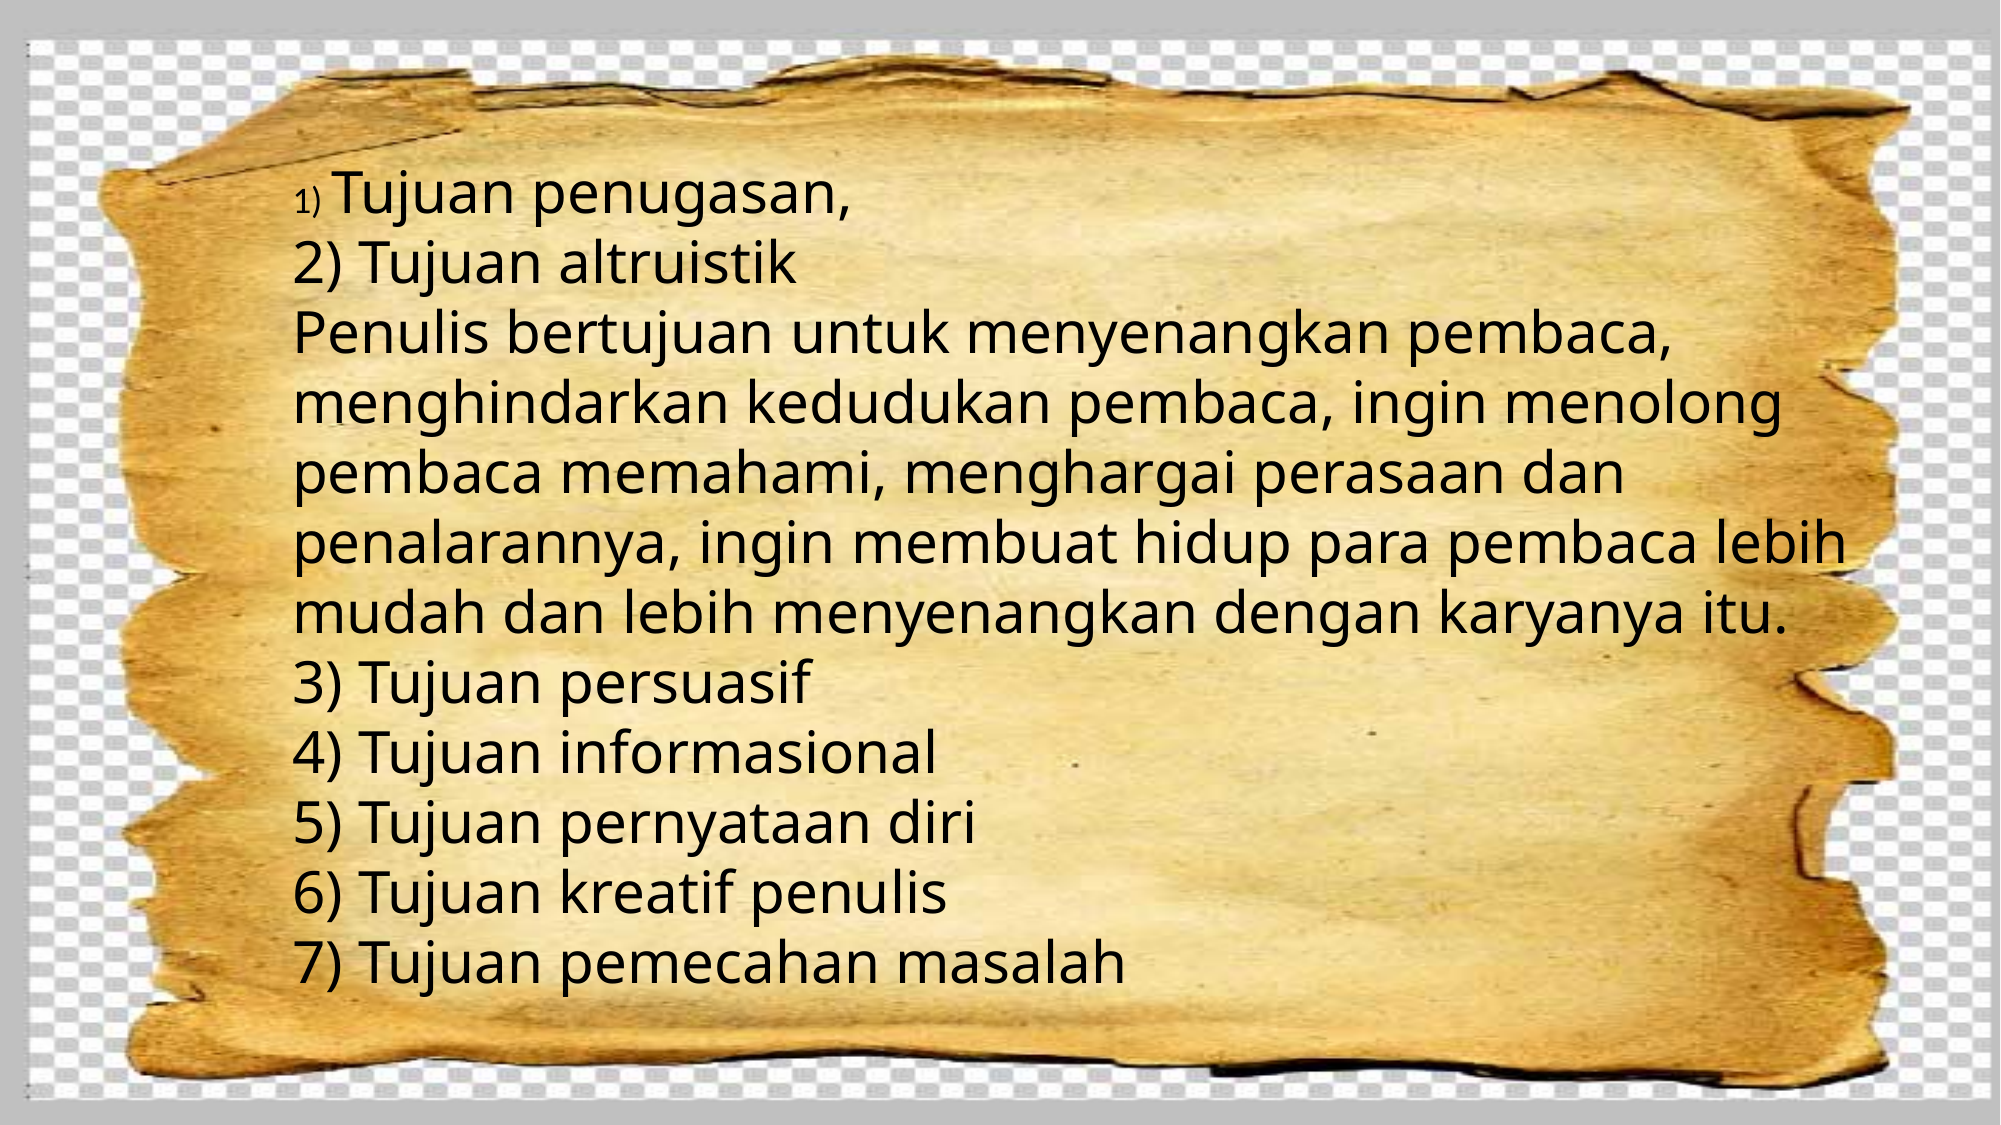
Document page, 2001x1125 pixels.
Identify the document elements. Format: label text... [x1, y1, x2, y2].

picture [0, 0, 2001, 1125]
text_box 1) Tujuan penugasan, 2) Tujuan altruistik Penulis bertujuan untuk menyenangkan pembaca, menghindarkan kedudukan pembaca, ingin menolong pembaca memahami, menghargai perasaan dan penalarannya, ingin membuat hidup para pembaca lebih mudah dan lebih menyenangkan dengan karyanya itu. 3) Tujuan persuasif 4) Tujuan informasional 5) Tujuan pernyataan diri 6) Tujuan kreatif penulis 7) Tujuan pemecahan masalah [277, 147, 1918, 1073]
